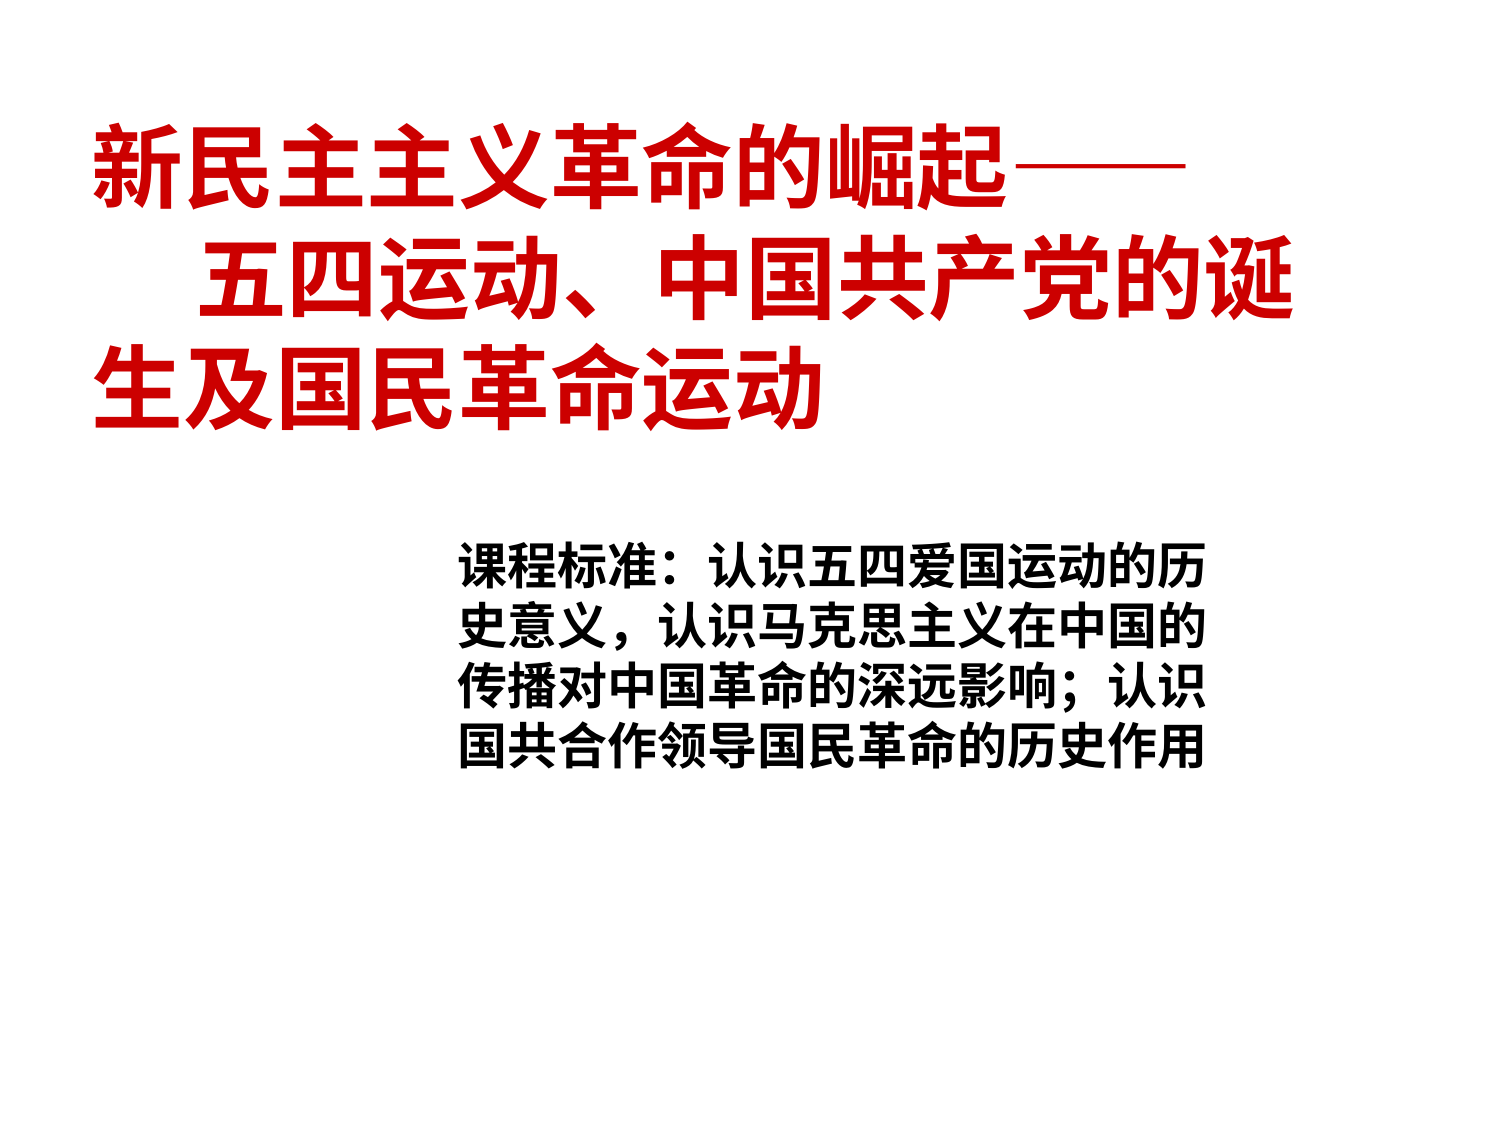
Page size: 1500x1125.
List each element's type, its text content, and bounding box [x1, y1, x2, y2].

text_box 课程标准：认识五四爱国运动的历史意义，认识马克思主义在中国的传播对中国革命的深远影响；认识国共合作领导国民革命的历史作用 [442, 527, 1258, 782]
title 新民主主义革命的崛起—— 五四运动、中国共产党的诞 生及国民革命运动 [76, 30, 1365, 520]
